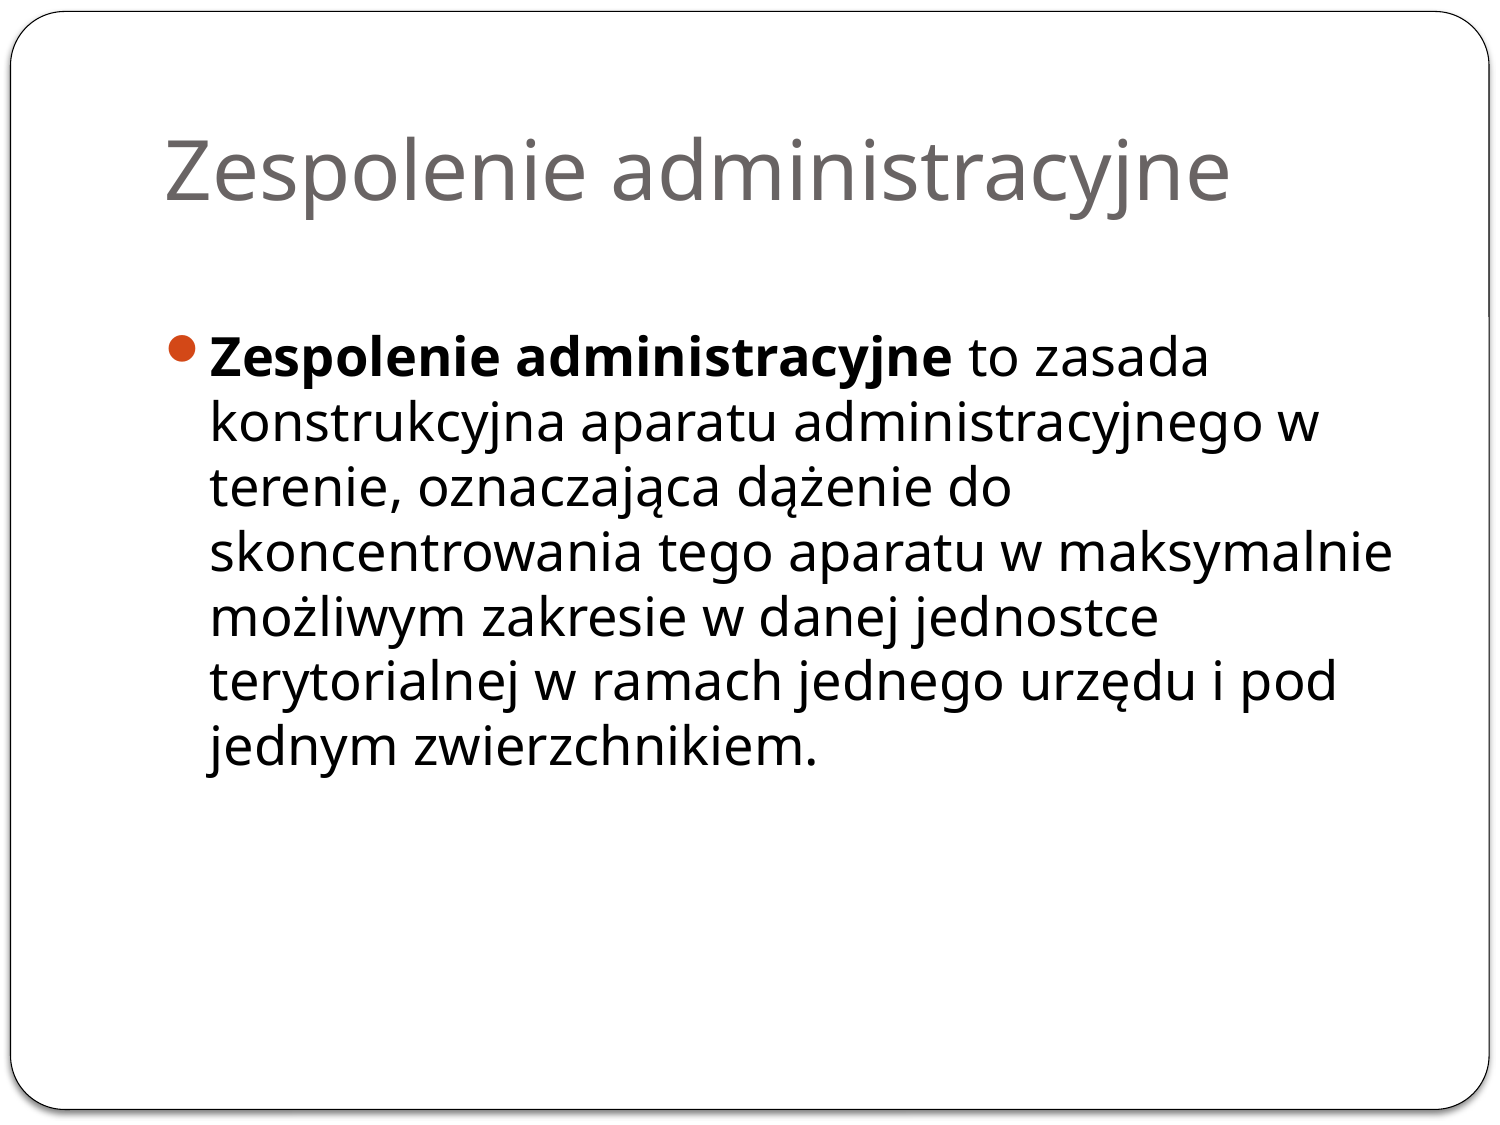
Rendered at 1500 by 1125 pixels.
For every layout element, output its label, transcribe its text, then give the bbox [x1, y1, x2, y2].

list Zespolenie administracyjne to zasada konstrukcyjna aparatu administracyjnego w terenie, oznaczająca dążenie do skoncentrowania tego aparatu w maksymalnie możliwym zakresie w danej jednostce terytorialnej w ramach jednego urzędu i pod jednym zwierzchnikiem. [150, 237, 1425, 988]
title Zespolenie administracyjne [150, 45, 1425, 233]
